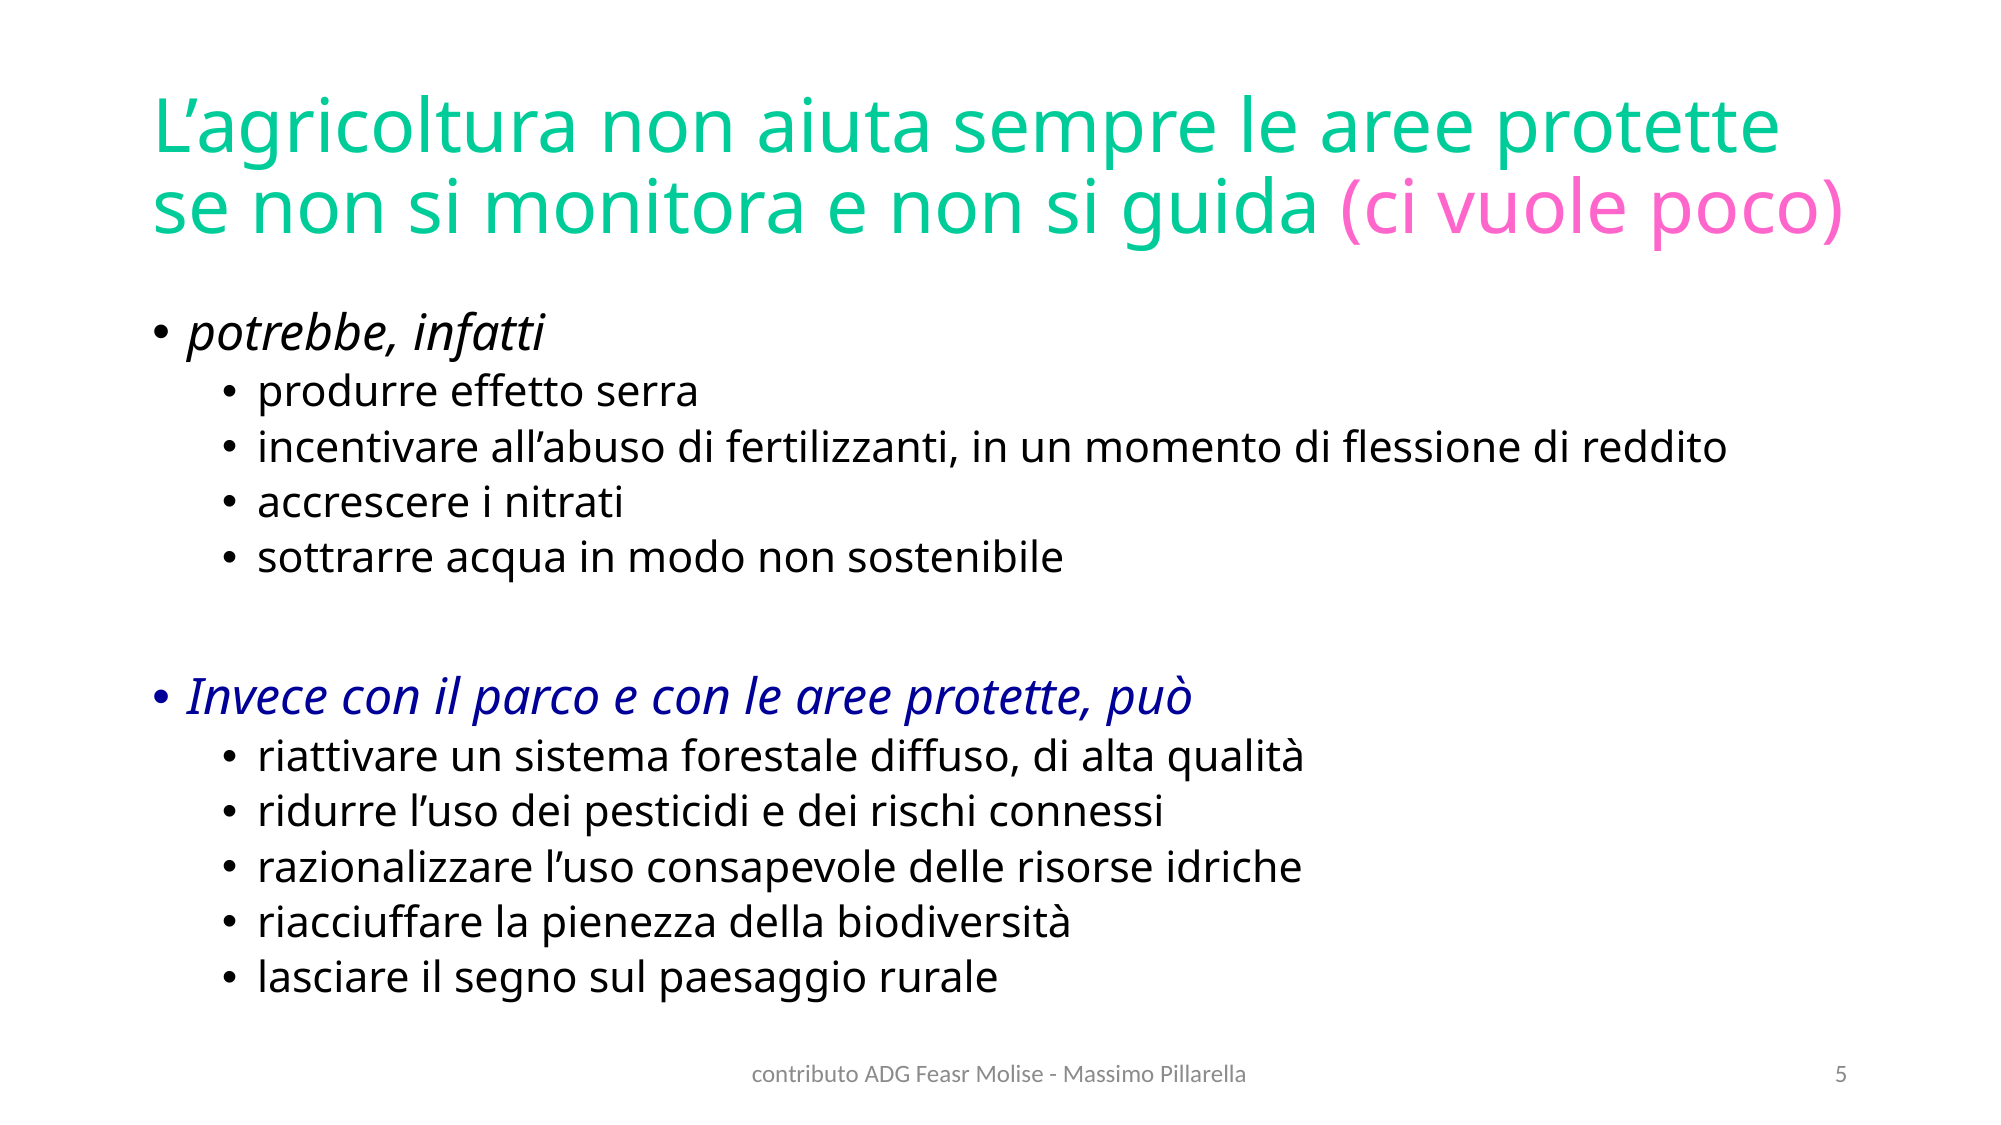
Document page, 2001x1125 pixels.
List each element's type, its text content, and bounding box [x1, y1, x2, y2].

list potrebbe, infatti produrre effetto serra incentivare all’abuso di fertilizzanti, in un momento di flessione di reddito accrescere i nitrati sottrarre acqua in modo non sostenibile Invece con il parco e con le aree protette, può riattivare un sistema forestale diffuso, di alta qualità ridurre l’uso dei pesticidi e dei rischi connessi razionalizzare l’uso consapevole delle risorse idriche riacciuffare la pienezza della biodiversità lasciare il segno sul paesaggio rurale [137, 299, 1863, 1014]
footer contributo ADG Feasr Molise - Massimo Pillarella [662, 1042, 1338, 1103]
title L’agricoltura non aiuta sempre le aree protette se non si monitora e non si guida (ci vuole poco) [137, 59, 1863, 278]
slide_number 5 [1412, 1042, 1863, 1103]
